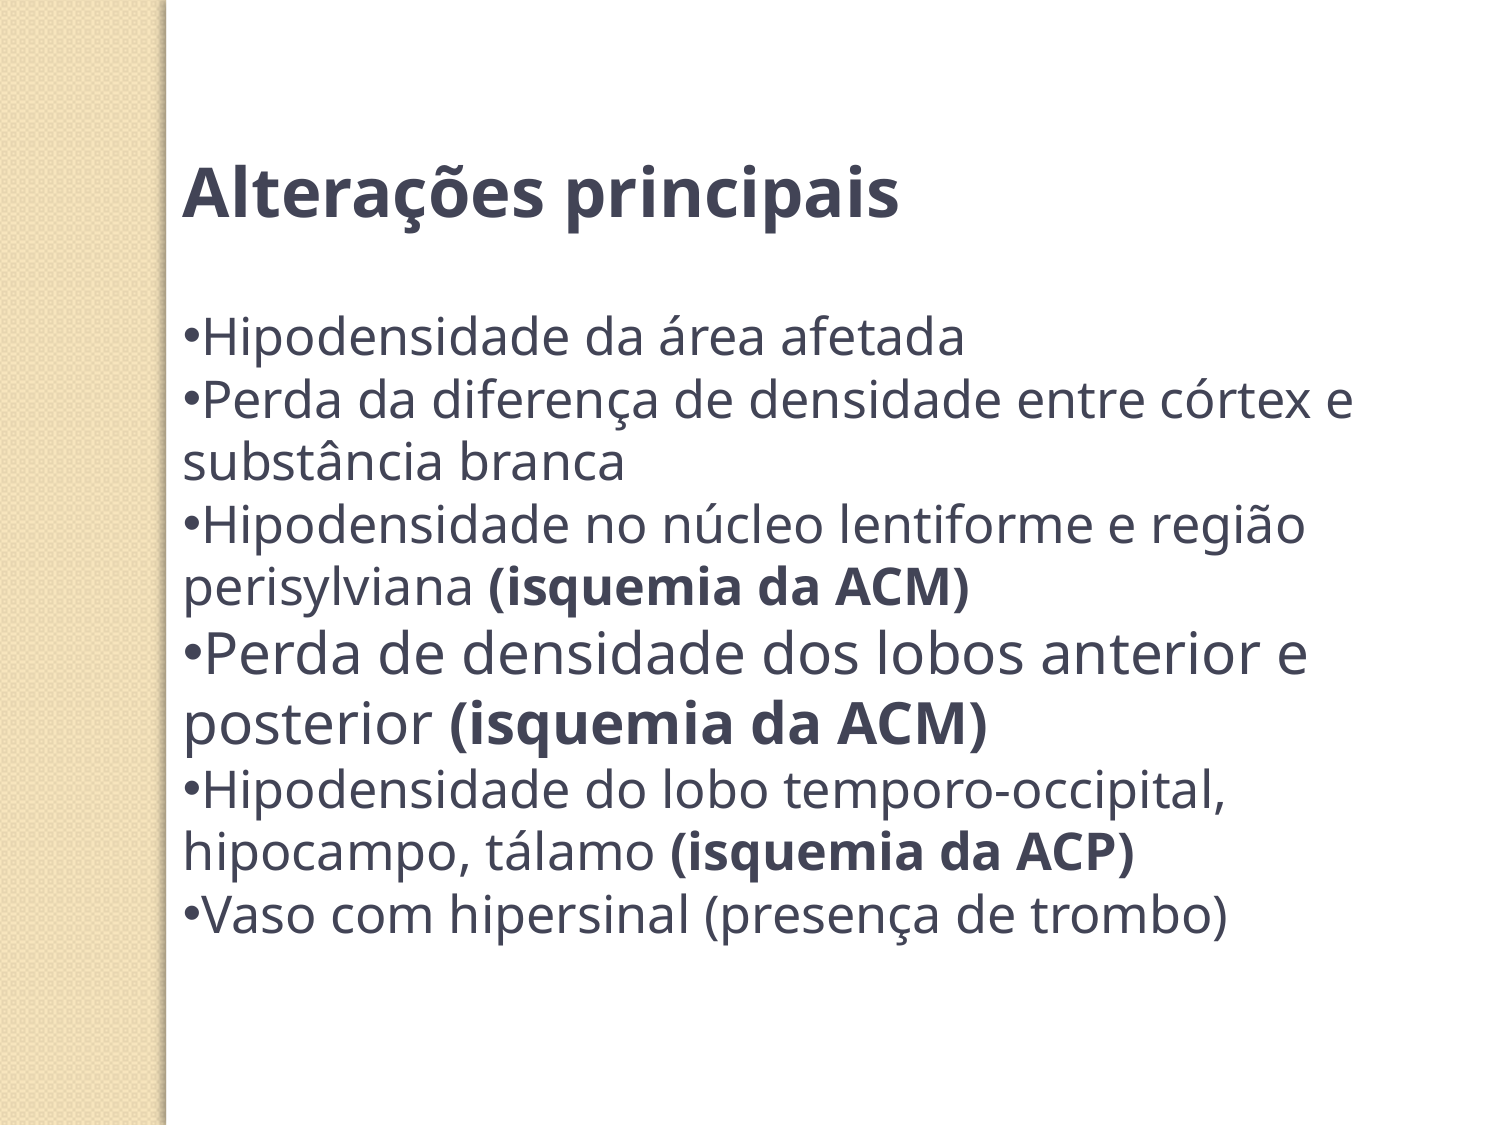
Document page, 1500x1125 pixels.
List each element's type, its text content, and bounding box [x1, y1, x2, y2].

text_box Alterações principais Hipodensidade da área afetada Perda da diferença de densidade entre córtex e substância branca Hipodensidade no núcleo lentiforme e região perisylviana (isquemia da ACM) Perda de densidade dos lobos anterior e posterior (isquemia da ACM) Hipodensidade do lobo temporo-occipital, hipocampo, tálamo (isquemia da ACP) Vaso com hipersinal (presença de trombo) [182, 149, 1459, 1000]
